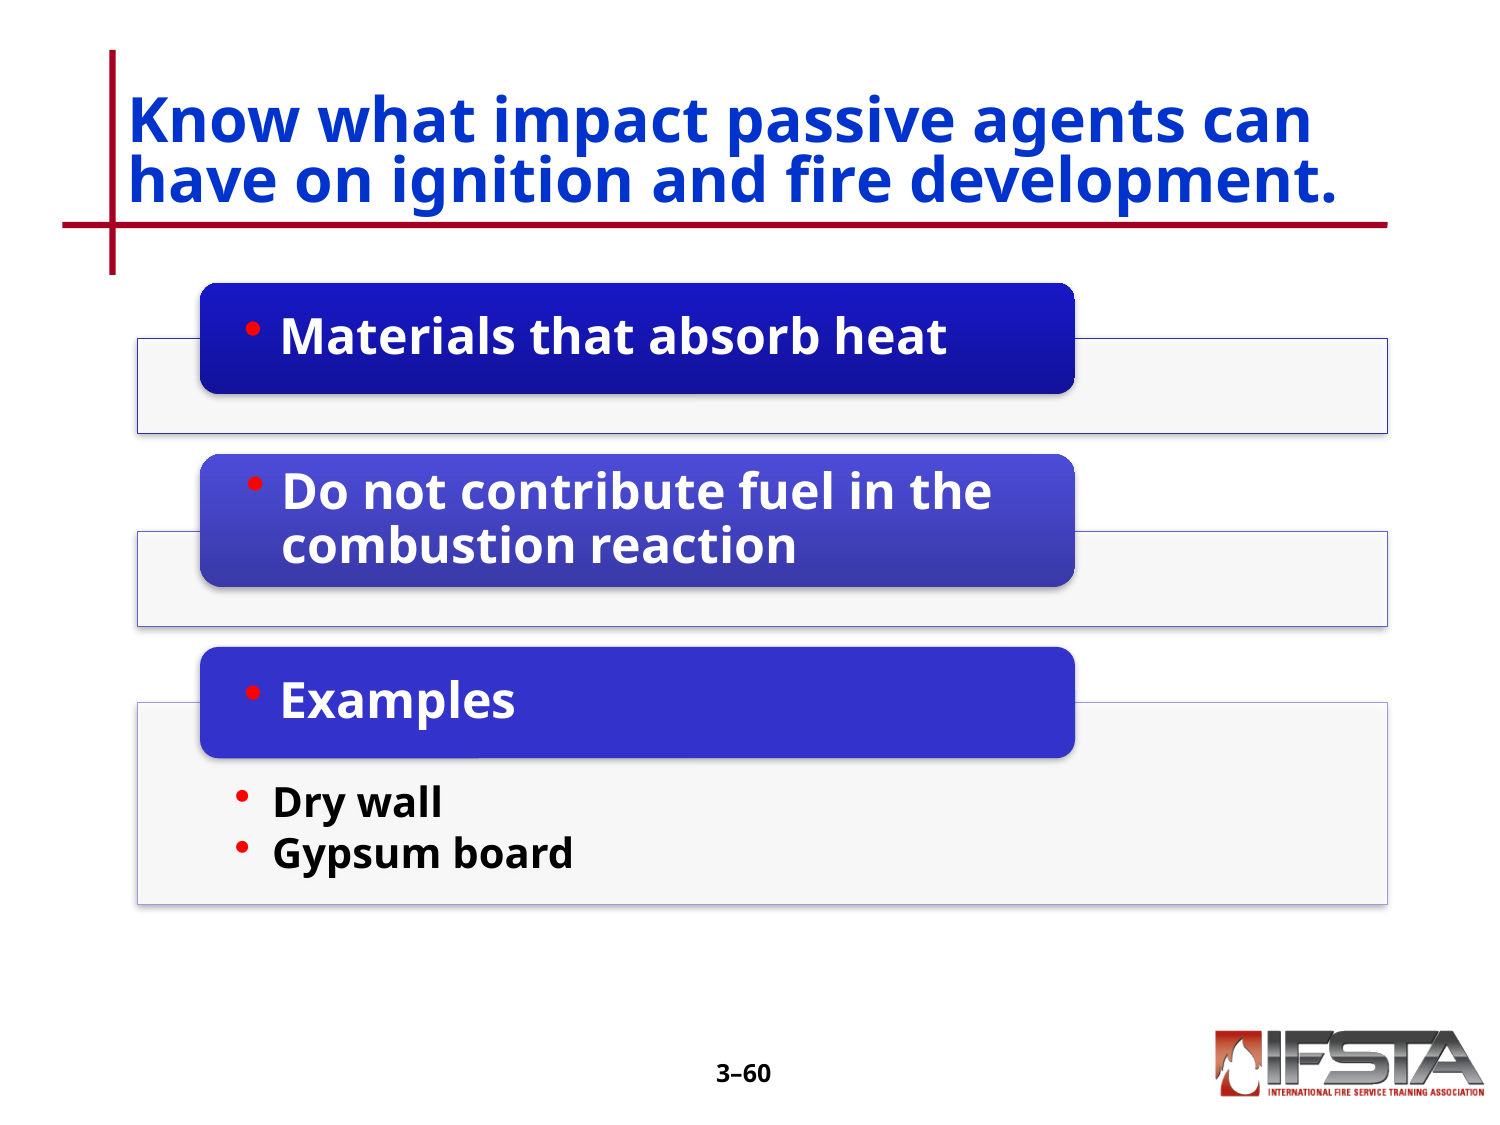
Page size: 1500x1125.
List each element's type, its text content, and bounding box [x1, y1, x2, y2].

picture [1215, 1030, 1485, 1099]
slide_number 3–59 [587, 1050, 900, 1125]
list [137, 274, 1388, 913]
title Know what impact passive agents can have on ignition and fire development. [112, 87, 1388, 238]
